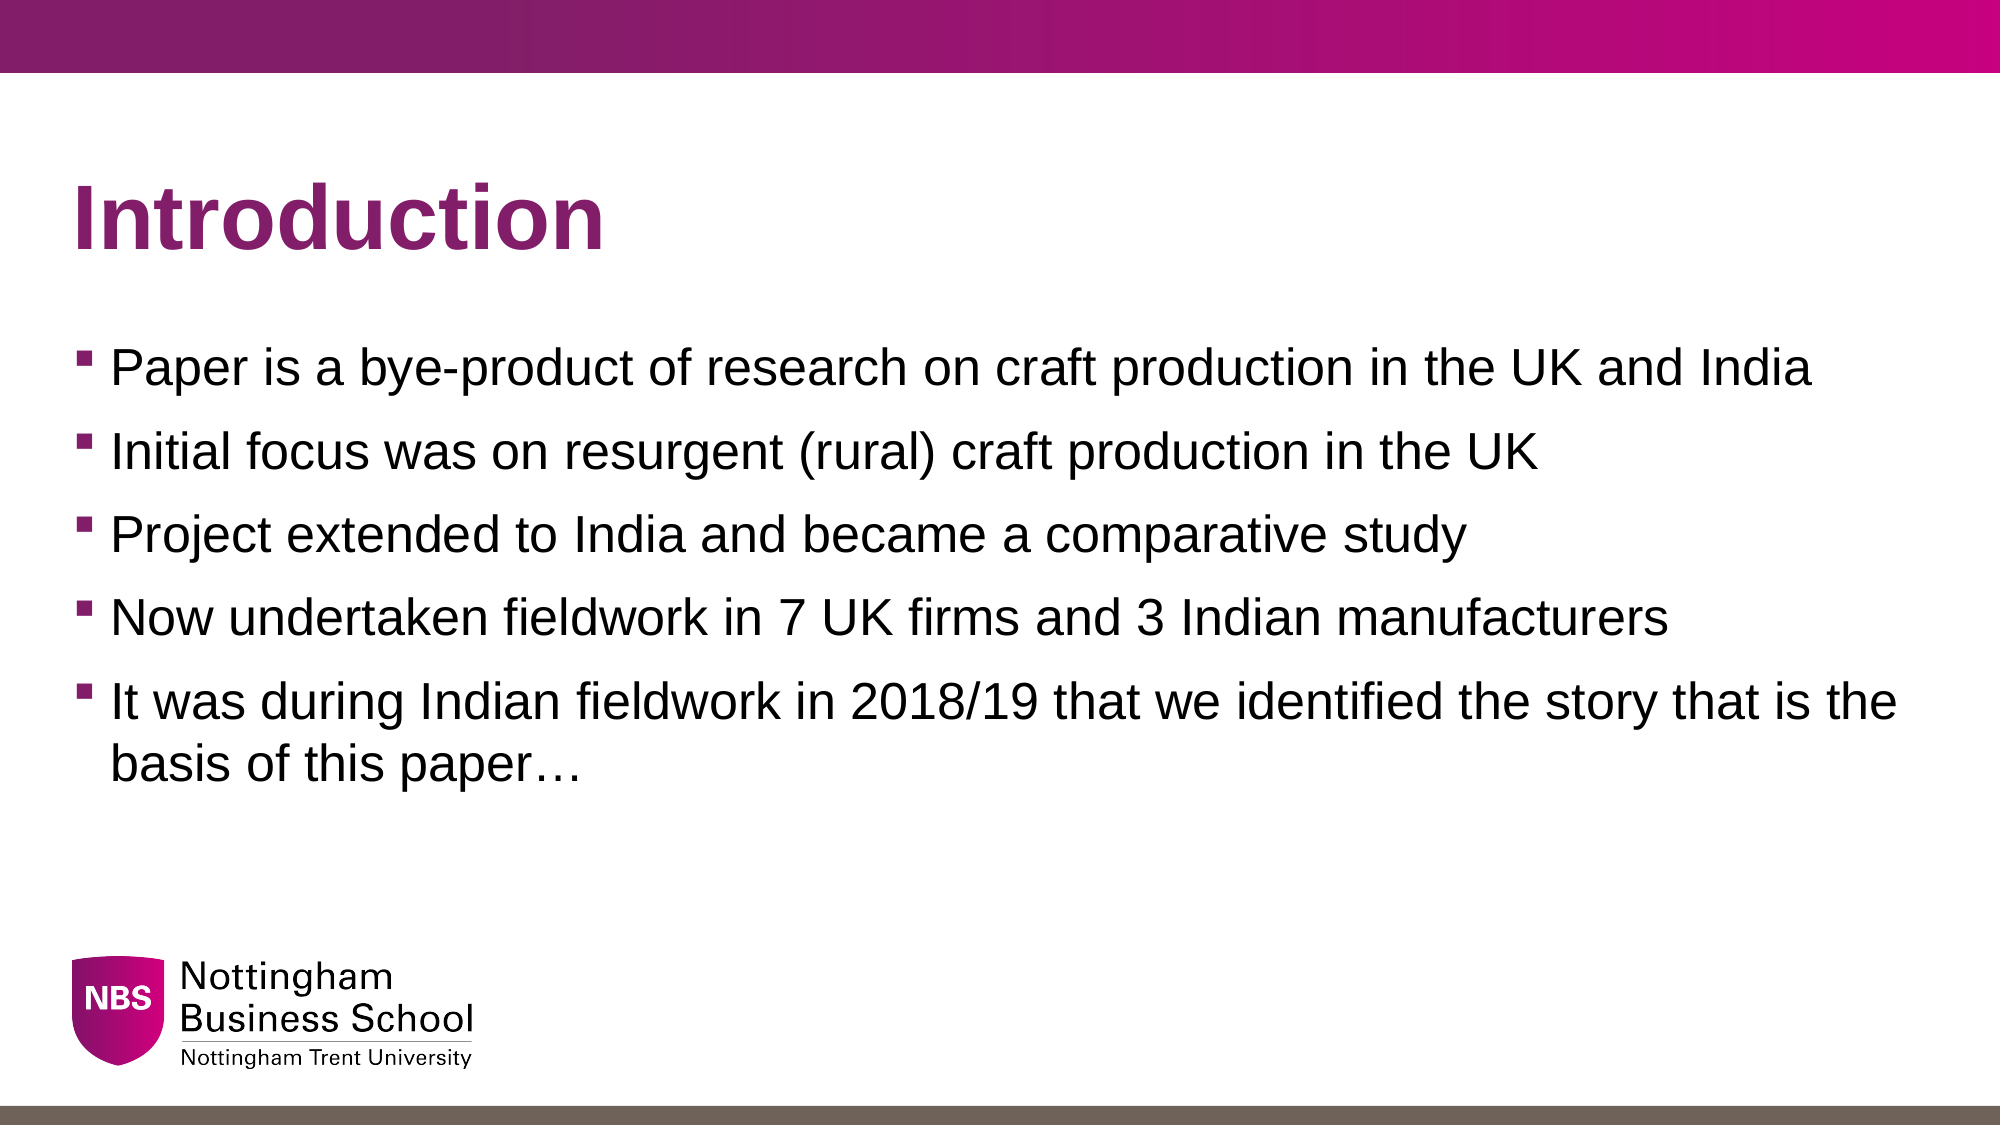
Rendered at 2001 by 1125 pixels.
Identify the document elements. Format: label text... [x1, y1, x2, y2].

picture [72, 956, 472, 1069]
title Introduction [72, 131, 1928, 296]
list Paper is a bye-product of research on craft production in the UK and India Initial focus was on resurgent (rural) craft production in the UK Project extended to India and became a comparative study Now undertaken fieldwork in 7 UK firms and 3 Indian manufacturers It was during Indian fieldwork in 2018/19 that we identified the story that is the basis of this paper… [72, 326, 1928, 935]
